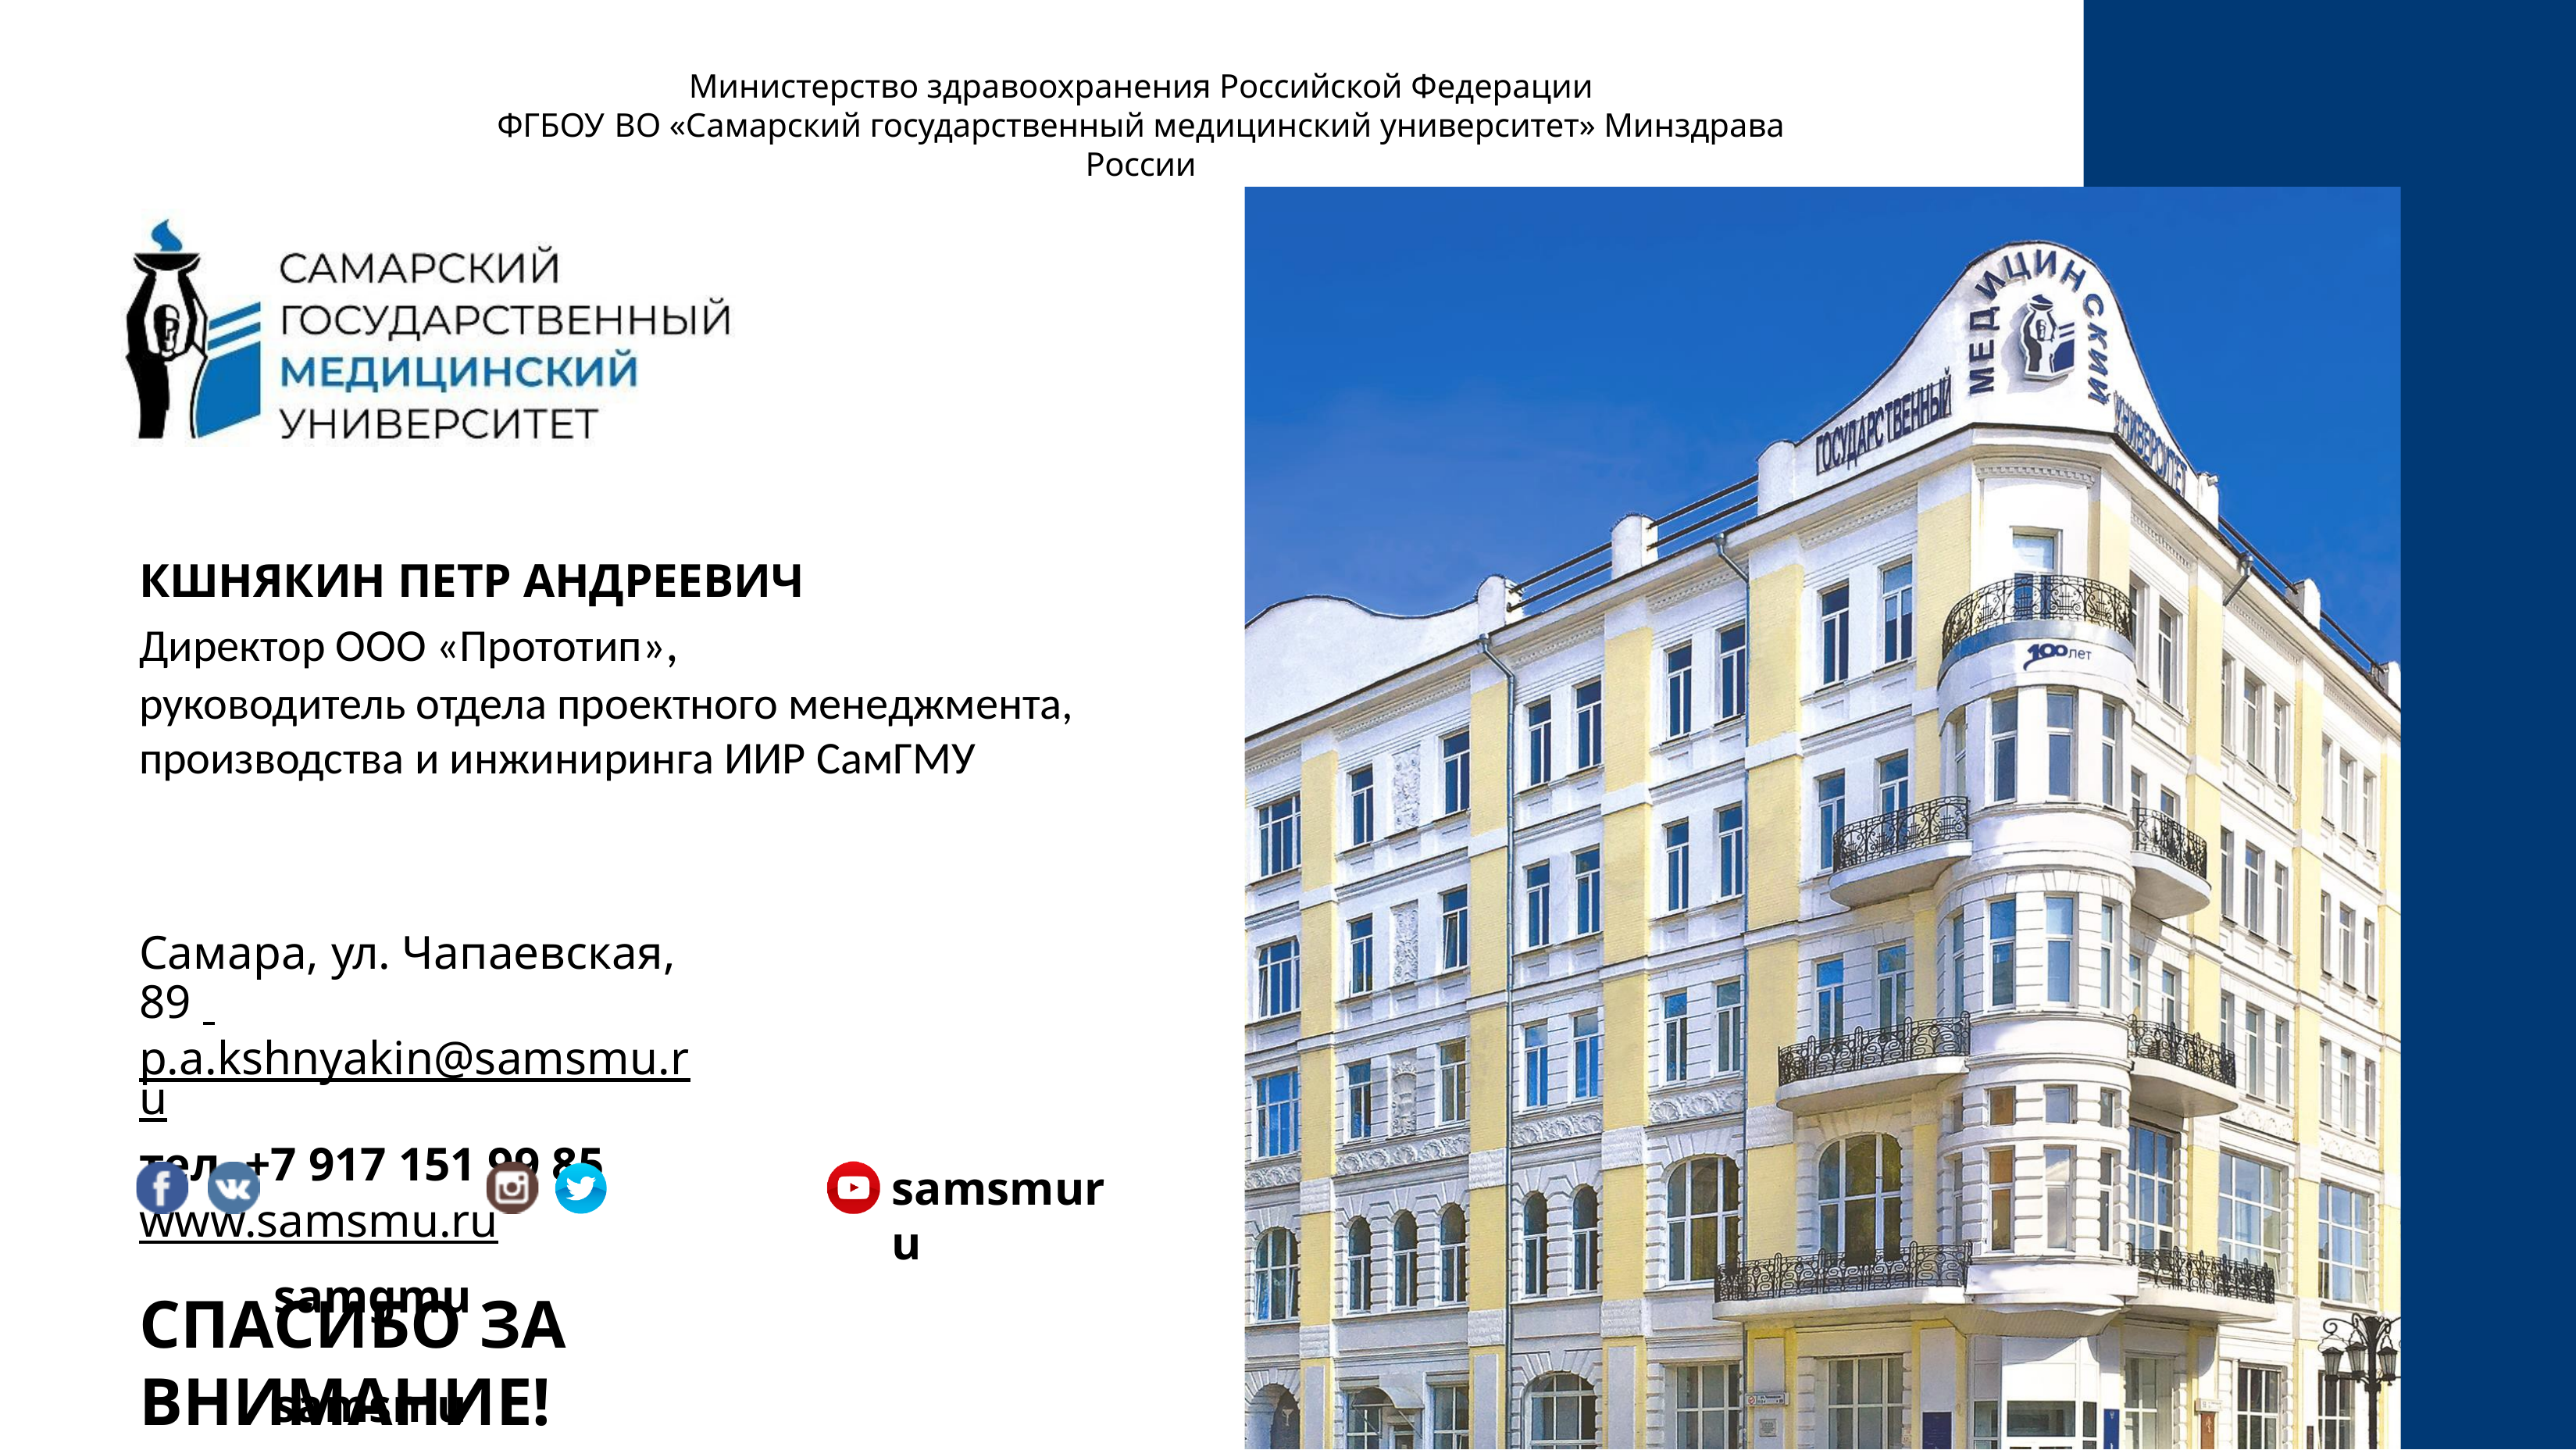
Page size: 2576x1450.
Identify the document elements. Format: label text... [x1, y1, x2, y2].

text_box samsmuru [889, 1157, 1117, 1269]
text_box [1244, 0, 2576, 1450]
text_box [136, 1162, 189, 1214]
text_box [486, 1162, 539, 1214]
text_box Министерство здравоохранения Российской Федерации ФГБОУ ВО «Самарский государственный медицинский университет» Минздрава России [476, 63, 1240, 183]
text_box КШНЯКИН ПЕТР АНДРЕЕВИЧ Директор ООО «Прототип», руководитель отдела проектного менеджмента, производства и инжиниринга ИИР СамГМУ [137, 549, 1114, 784]
text_box СПАСИБО ЗА ВНИМАНИЕ! [137, 1280, 991, 1439]
text_box [555, 1162, 607, 1214]
text_box [120, 209, 736, 448]
text_box Самара, ул. Чапаевская, 89 p.a.kshnyakin@samsmu.ru тел. +7 917 151 99 85 www.samsmu.ru samgmu samsmu [137, 920, 801, 1280]
text_box [208, 1162, 260, 1214]
text_box [826, 1161, 880, 1214]
